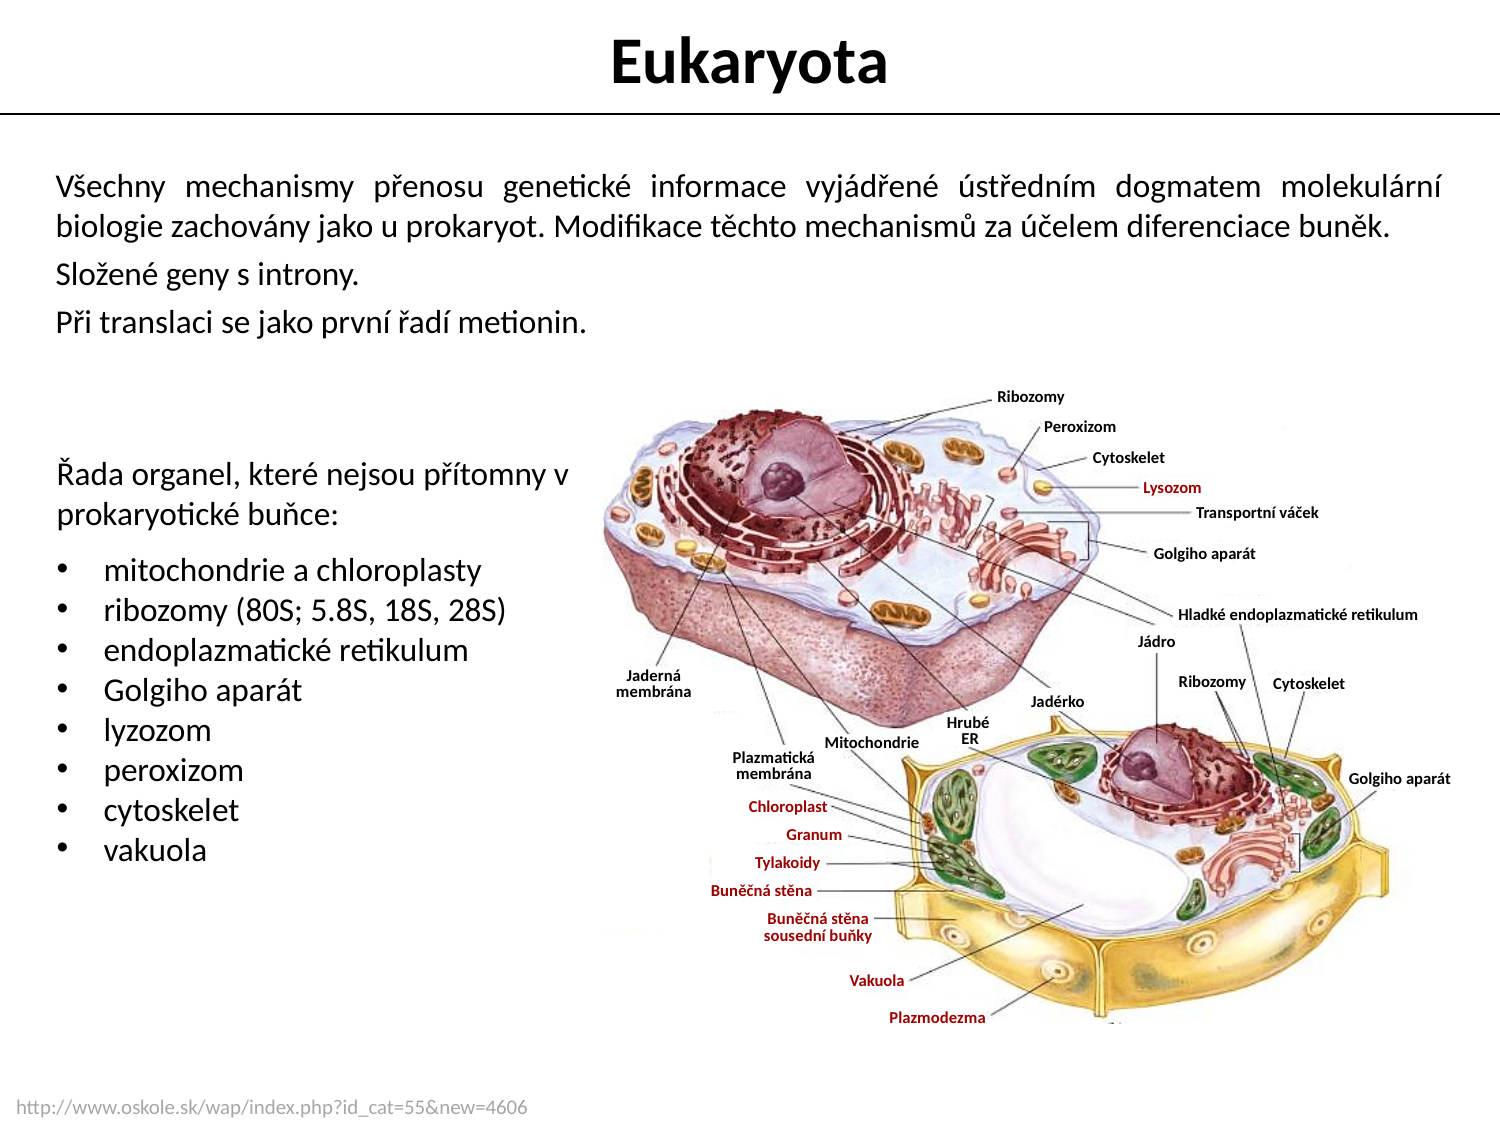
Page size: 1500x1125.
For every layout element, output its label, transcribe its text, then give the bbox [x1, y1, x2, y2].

text_box http://www.oskole.sk/wap/index.php?id_cat=55&new=4606 [1, 1086, 1500, 1125]
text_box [600, 381, 1468, 1035]
text_box Eukaryota [0, 0, 1500, 113]
text_box Řada organel, které nejsou přítomny v prokaryotické buňce: mitochondrie a chloroplasty ribozomy (80S; 5.8S, 18S, 28S) endoplazmatické retikulum Golgiho aparát lyzozom peroxizom cytoskelet vakuola [41, 444, 585, 875]
text_box Všechny mechanismy přenosu genetické informace vyjádřené ústředním dogmatem molekulární biologie zachovány jako u prokaryot. Modifikace těchto mechanismů za účelem diferenciace buněk. Složené geny s introny. Při translaci se jako první řadí metionin. [40, 156, 1459, 348]
